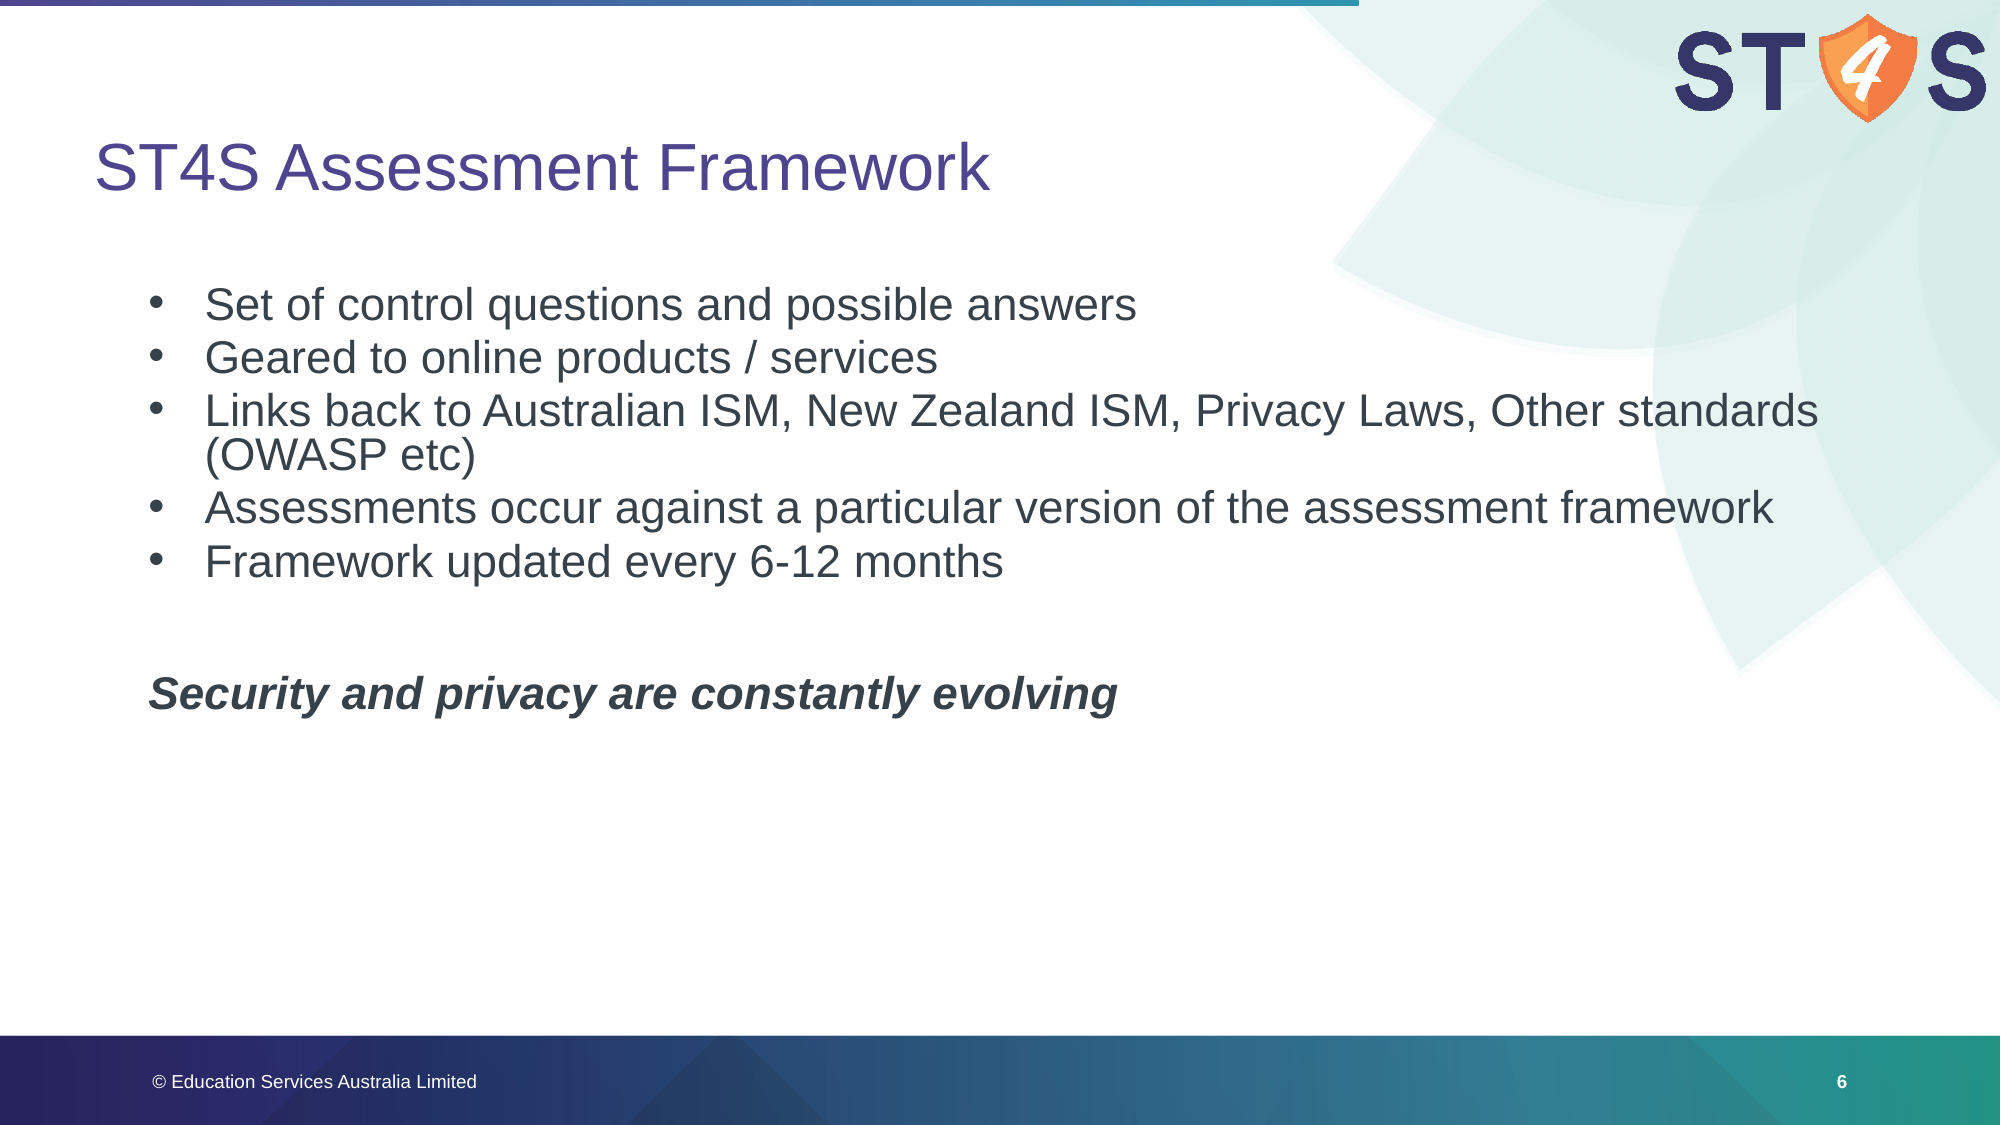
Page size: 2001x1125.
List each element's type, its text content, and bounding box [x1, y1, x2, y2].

slide_number 6 [1412, 1050, 1863, 1111]
picture [1660, 0, 2000, 137]
footer © Education Services Australia Limited [137, 1050, 735, 1111]
title ST4S Assessment Framework [79, 59, 1805, 277]
picture [0, 1035, 2000, 1125]
list Set of control questions and possible answers Geared to online products / services Links back to Australian ISM, New Zealand ISM, Privacy Laws, Other standards (OWASP etc) Assessments occur against a particular version of the assessment framework Framework updated every 6-12 months Security and privacy are constantly evolving [79, 277, 1969, 1023]
